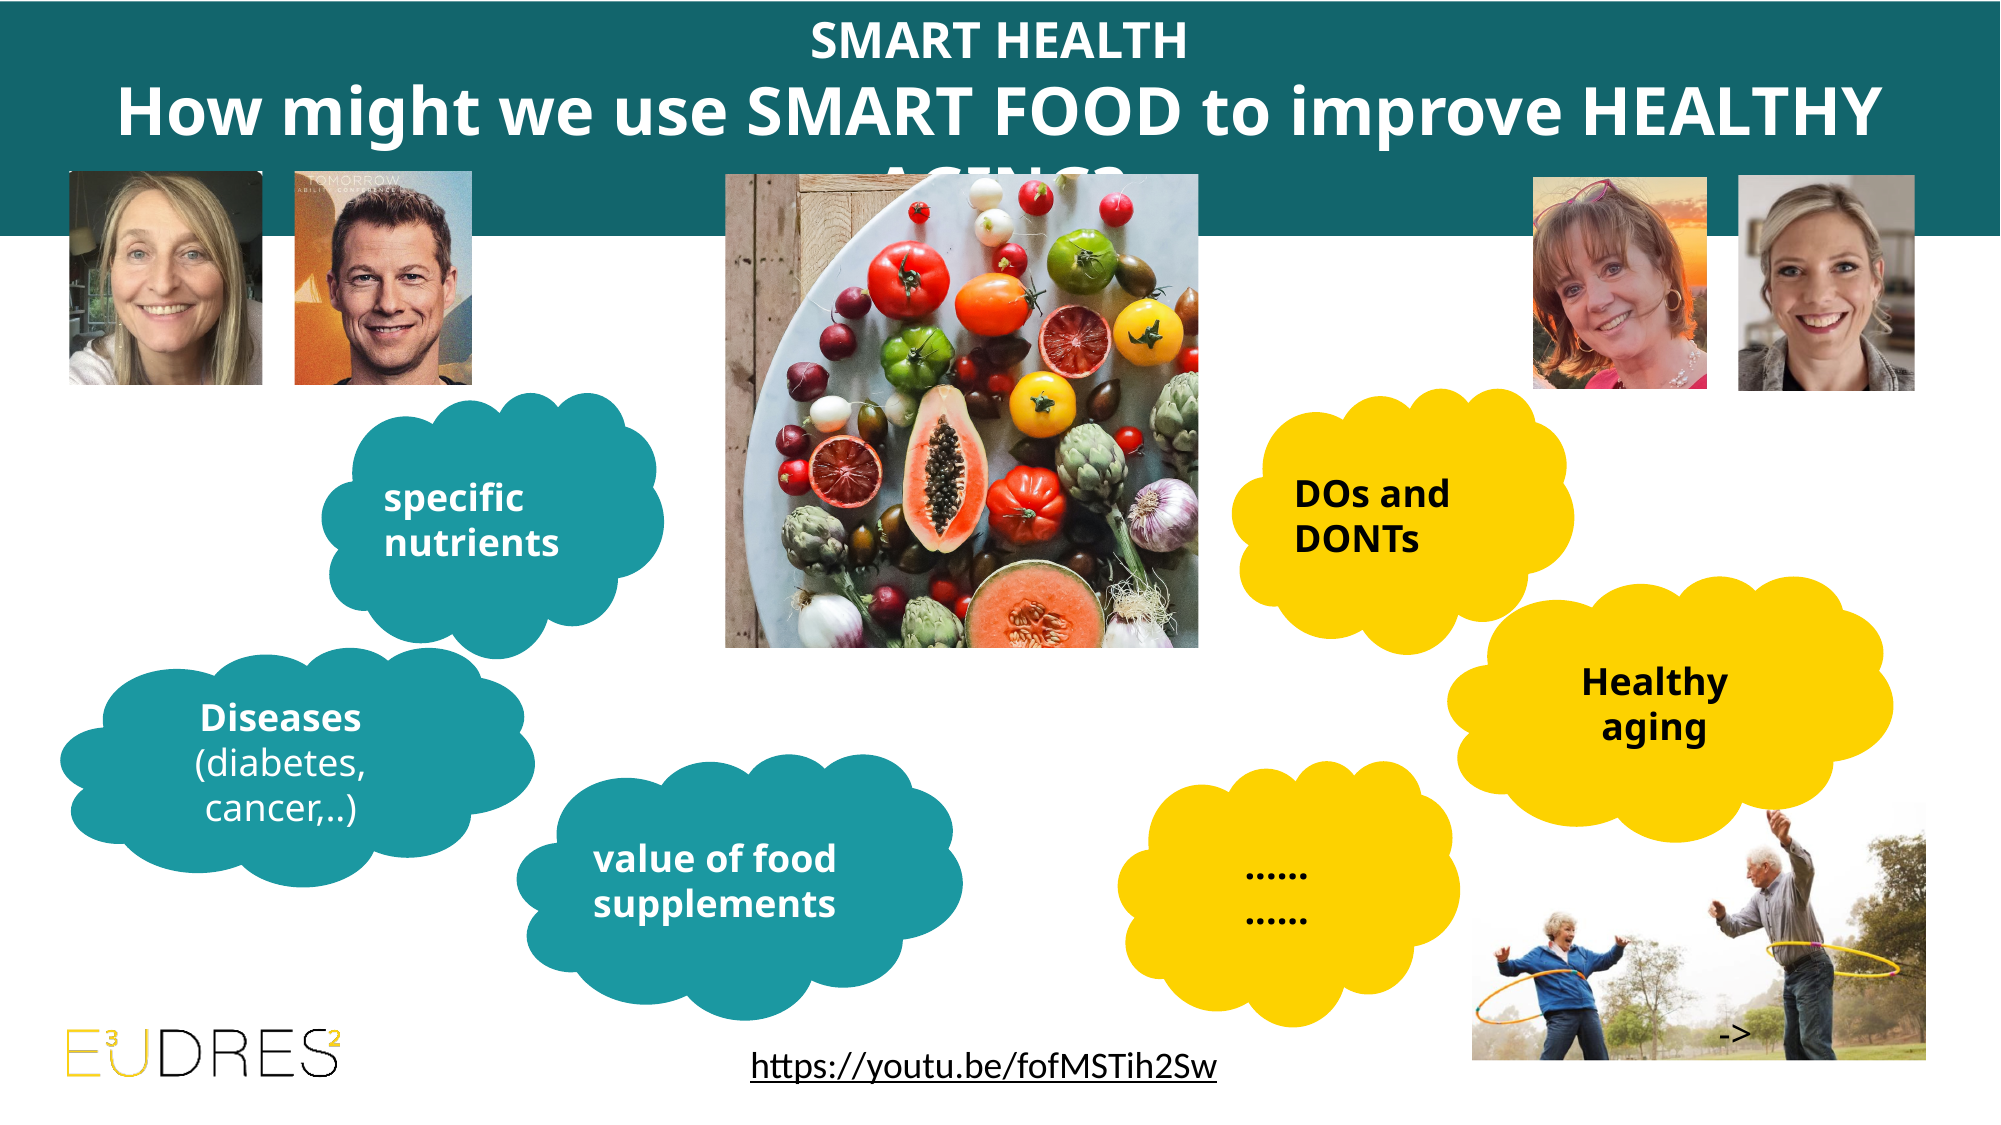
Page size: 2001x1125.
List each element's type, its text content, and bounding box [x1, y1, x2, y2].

picture [1472, 802, 1926, 1061]
picture [1738, 175, 1915, 391]
picture [294, 171, 472, 385]
picture [1533, 177, 1707, 389]
text_box https://youtu.be/fofMSTih2Sw [735, 1033, 1265, 1093]
text_box DOs and DONTs [1230, 387, 1576, 656]
text_box SMART HEALTH How might we use SMART FOOD to improve HEALTHY AGING? [0, 1, 2000, 236]
text_box specific nutrients [320, 391, 666, 661]
text_box Healthy aging [1446, 575, 1895, 802]
text_box value of food supplements [515, 753, 964, 1022]
picture [69, 171, 263, 385]
text_box ...... ...... [1116, 760, 1462, 1029]
text_box Diseases (diabetes, cancer,..) [59, 646, 536, 889]
picture [66, 1028, 341, 1078]
picture [725, 174, 1199, 648]
